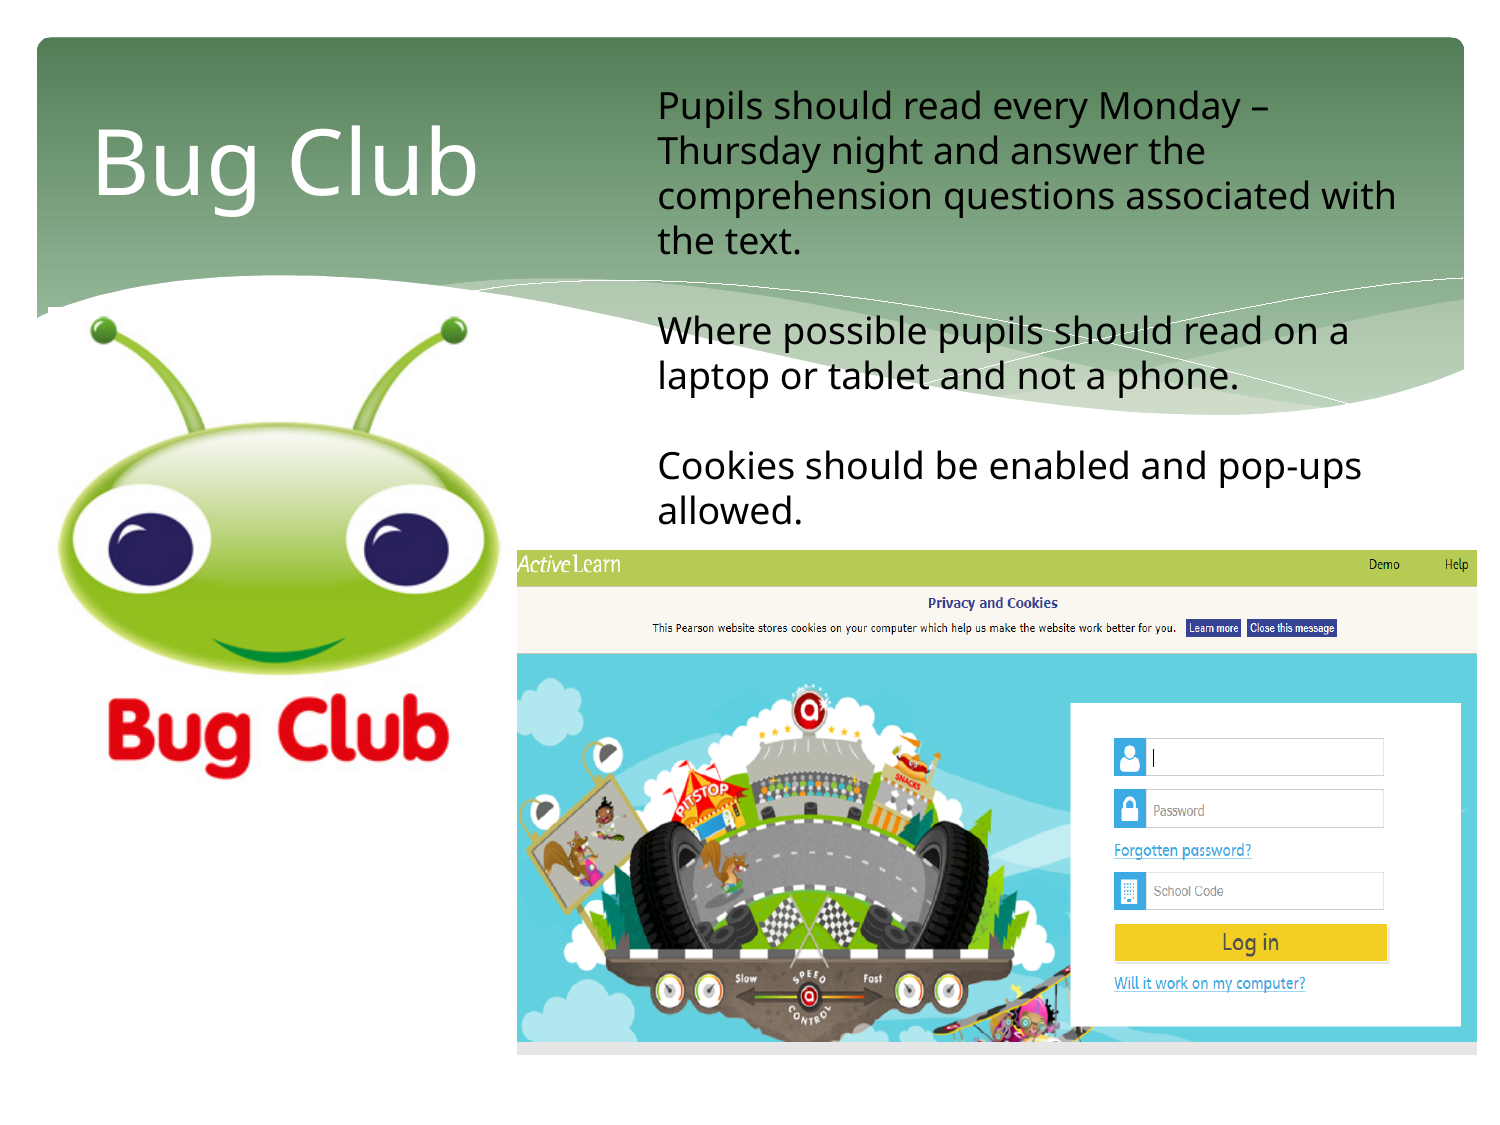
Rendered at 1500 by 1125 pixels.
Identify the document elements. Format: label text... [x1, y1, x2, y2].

title Bug Club [75, 55, 1425, 261]
text_box Pupils should read every Monday – Thursday night and answer the comprehension questions associated with the text. Where possible pupils should read on a laptop or tablet and not a phone. Cookies should be enabled and pop-ups allowed. [642, 74, 1423, 540]
picture [48, 307, 1478, 1055]
